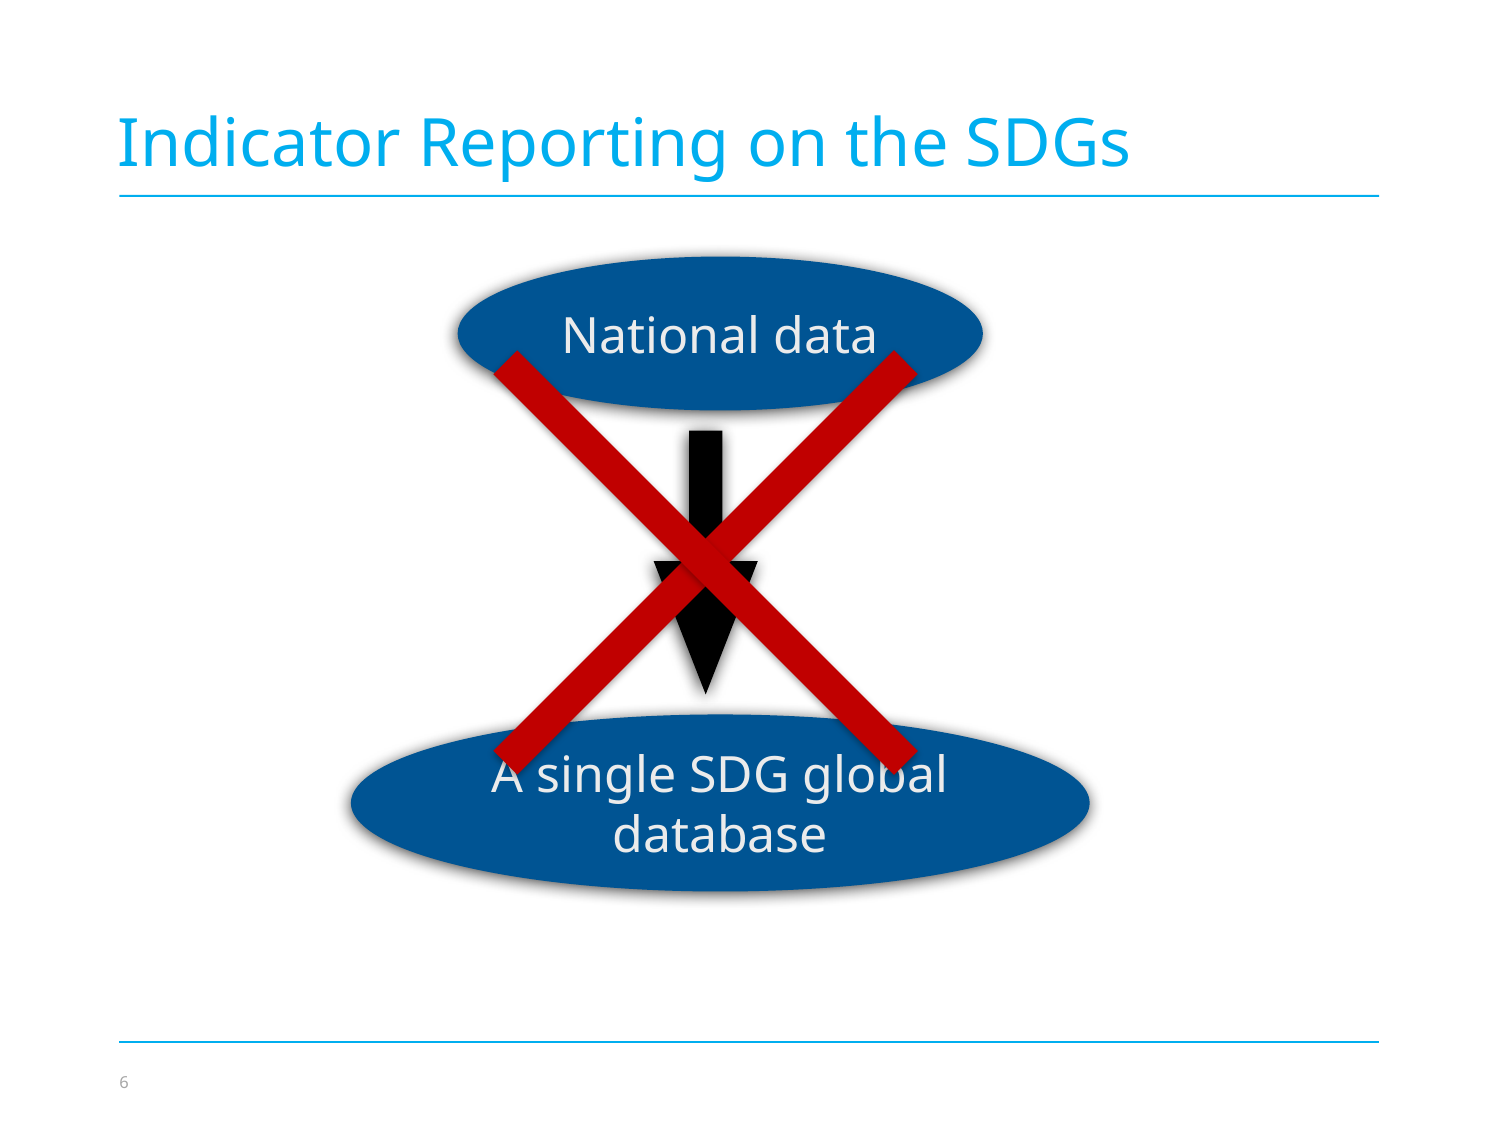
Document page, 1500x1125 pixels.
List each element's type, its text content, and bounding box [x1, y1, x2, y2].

text_box [739, 561, 758, 579]
text_box [493, 568, 700, 775]
text_box [689, 430, 723, 533]
text_box [653, 561, 673, 579]
text_box [678, 599, 733, 695]
text_box [493, 350, 918, 775]
text_box Indicator Reporting on the SDGs [117, 99, 1378, 180]
text_box [708, 350, 918, 560]
text_box A single SDG global database [350, 714, 1090, 892]
slide_number 6 [118, 1071, 141, 1096]
text_box National data [457, 256, 983, 411]
